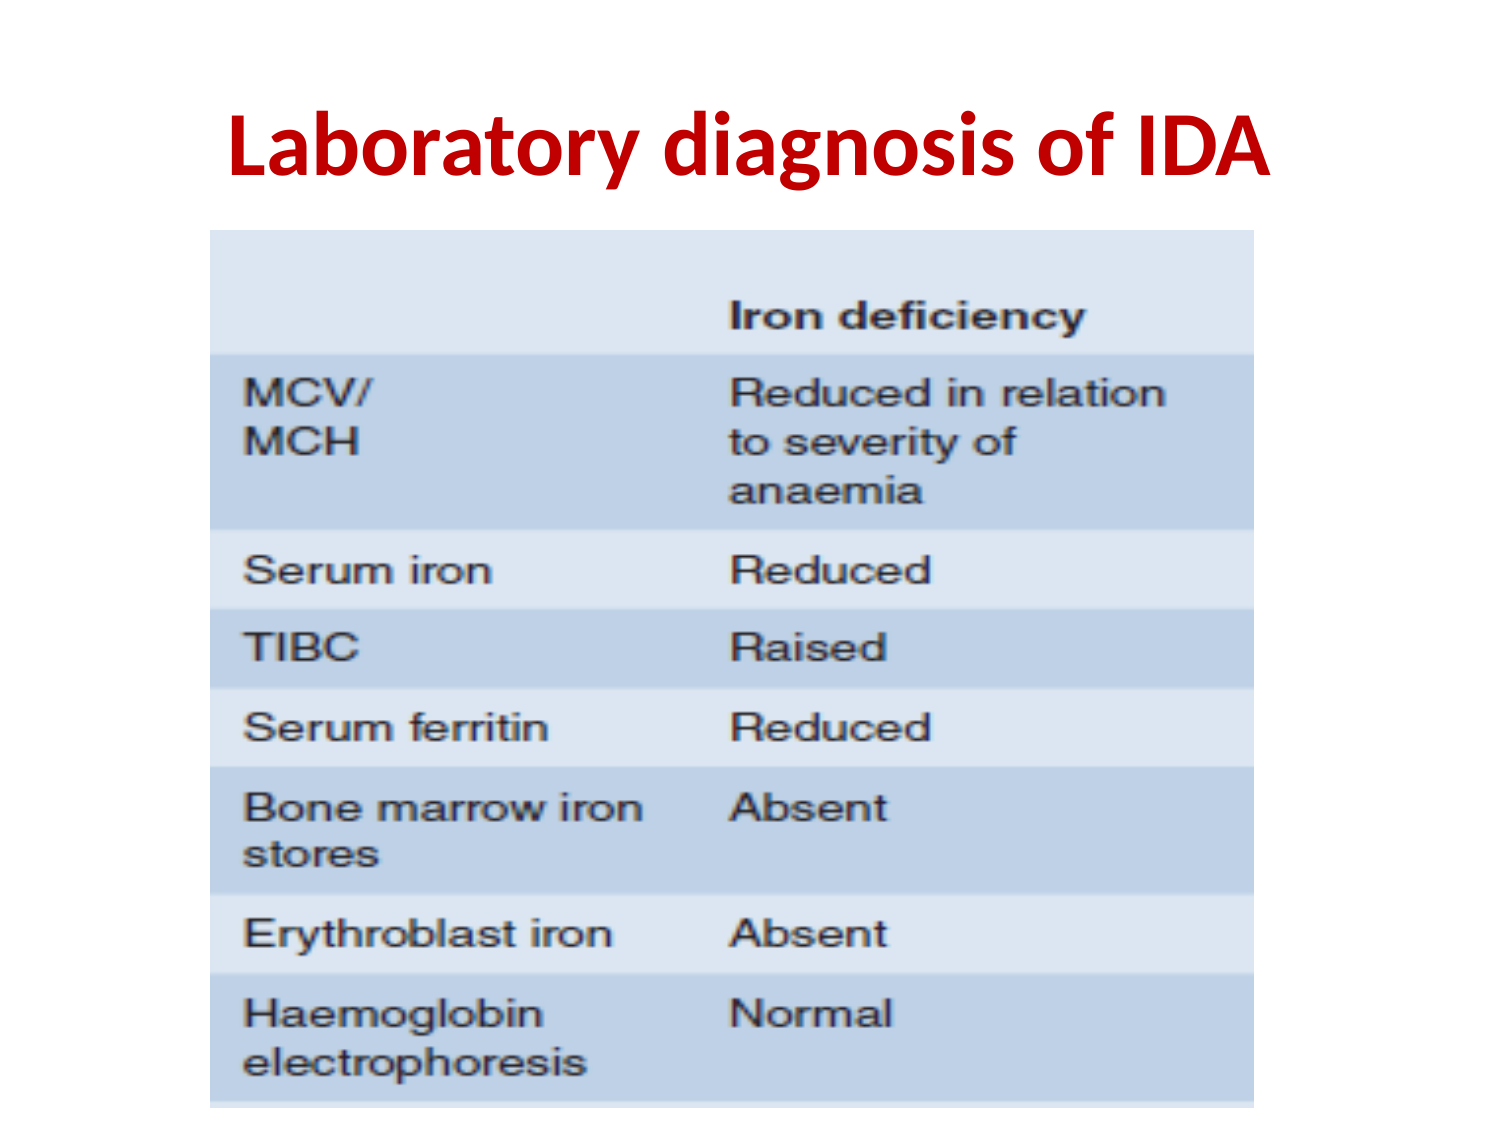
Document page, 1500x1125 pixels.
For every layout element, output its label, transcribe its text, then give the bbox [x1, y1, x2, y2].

title Laboratory diagnosis of IDA [75, 45, 1425, 233]
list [210, 229, 1255, 1109]
